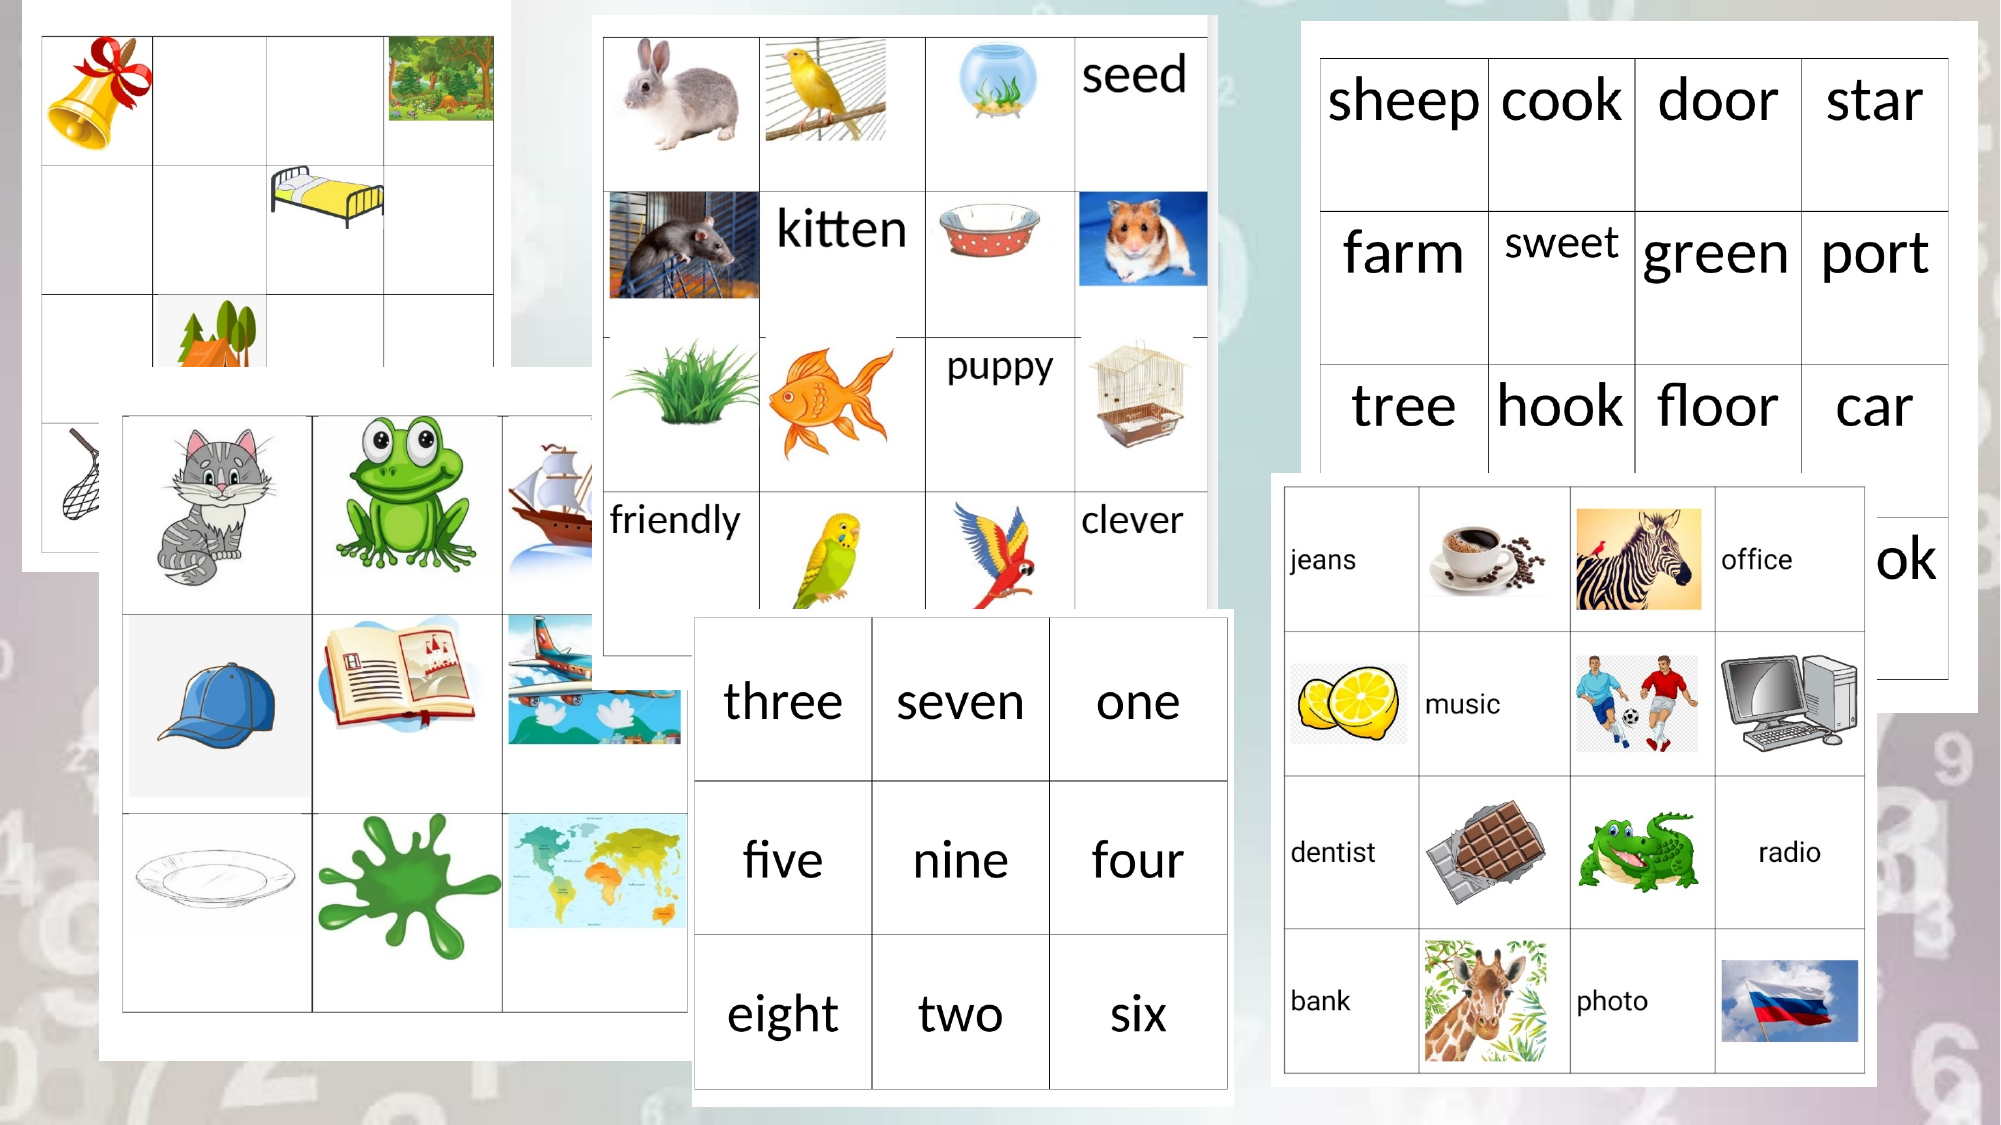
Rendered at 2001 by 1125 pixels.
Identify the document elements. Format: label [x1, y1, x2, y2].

list [22, 0, 511, 572]
picture [0, 0, 2001, 1125]
